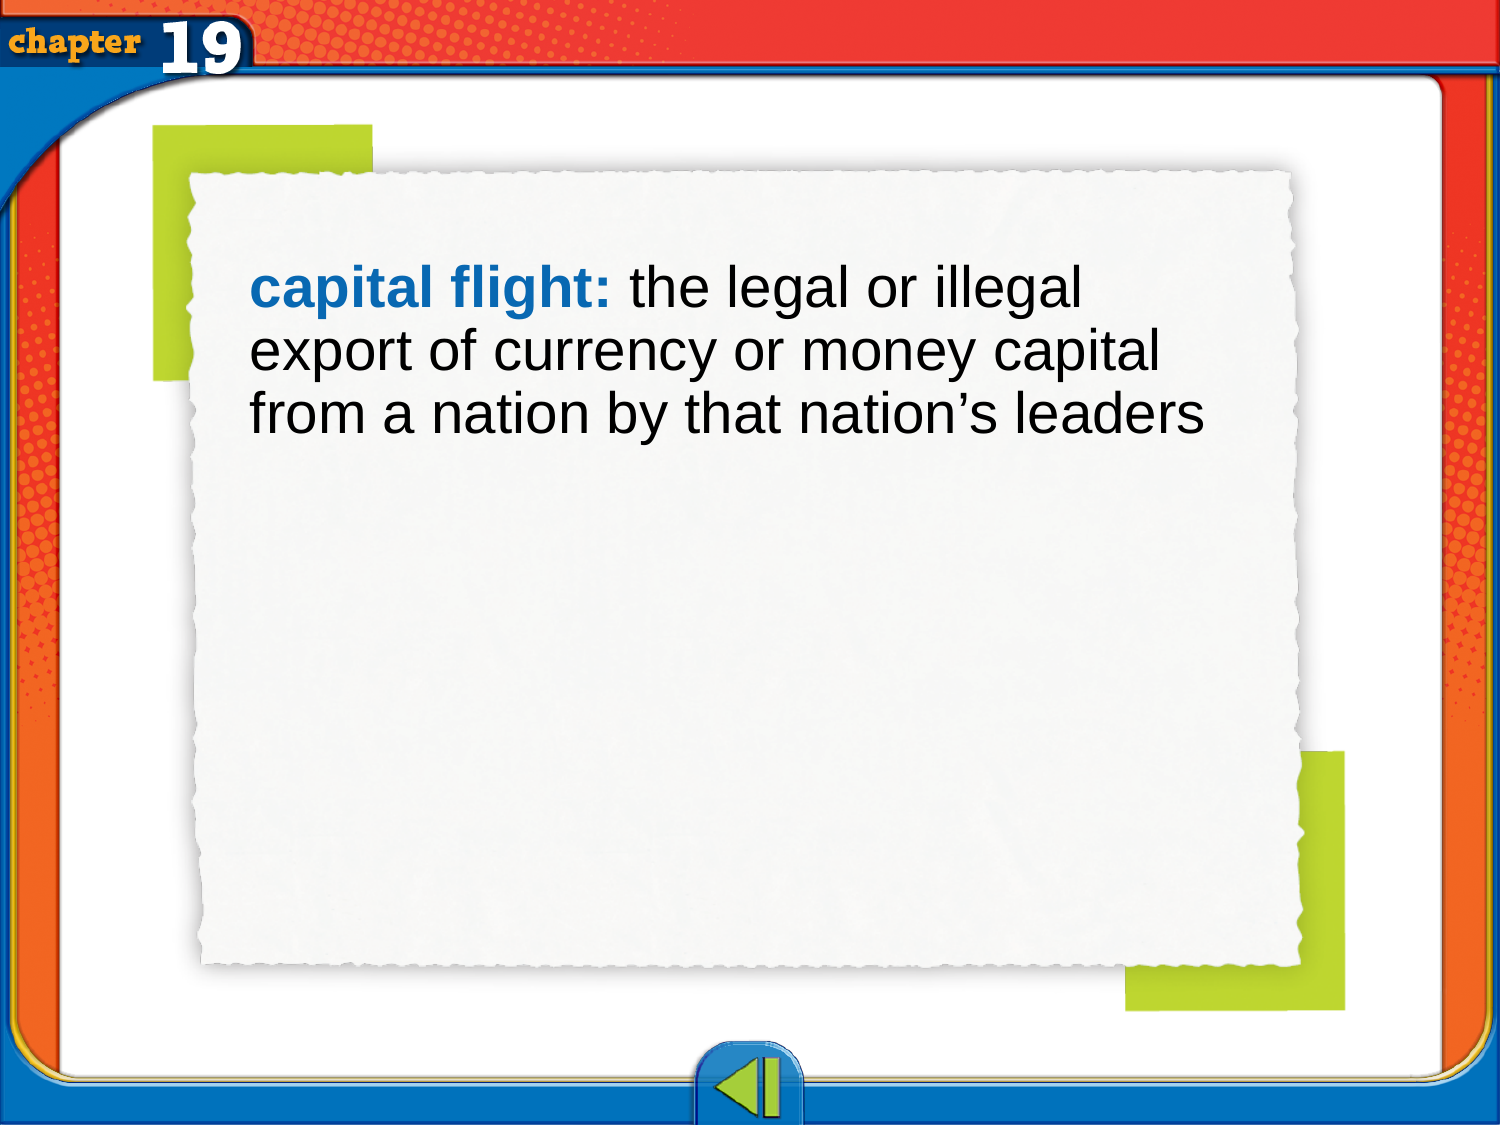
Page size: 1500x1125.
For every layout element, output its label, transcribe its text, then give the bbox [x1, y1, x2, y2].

picture [0, 0, 1500, 1125]
text_box capital flight: the legal or illegal export of currency or money capital from a nation by that nation’s leaders [235, 249, 1250, 454]
